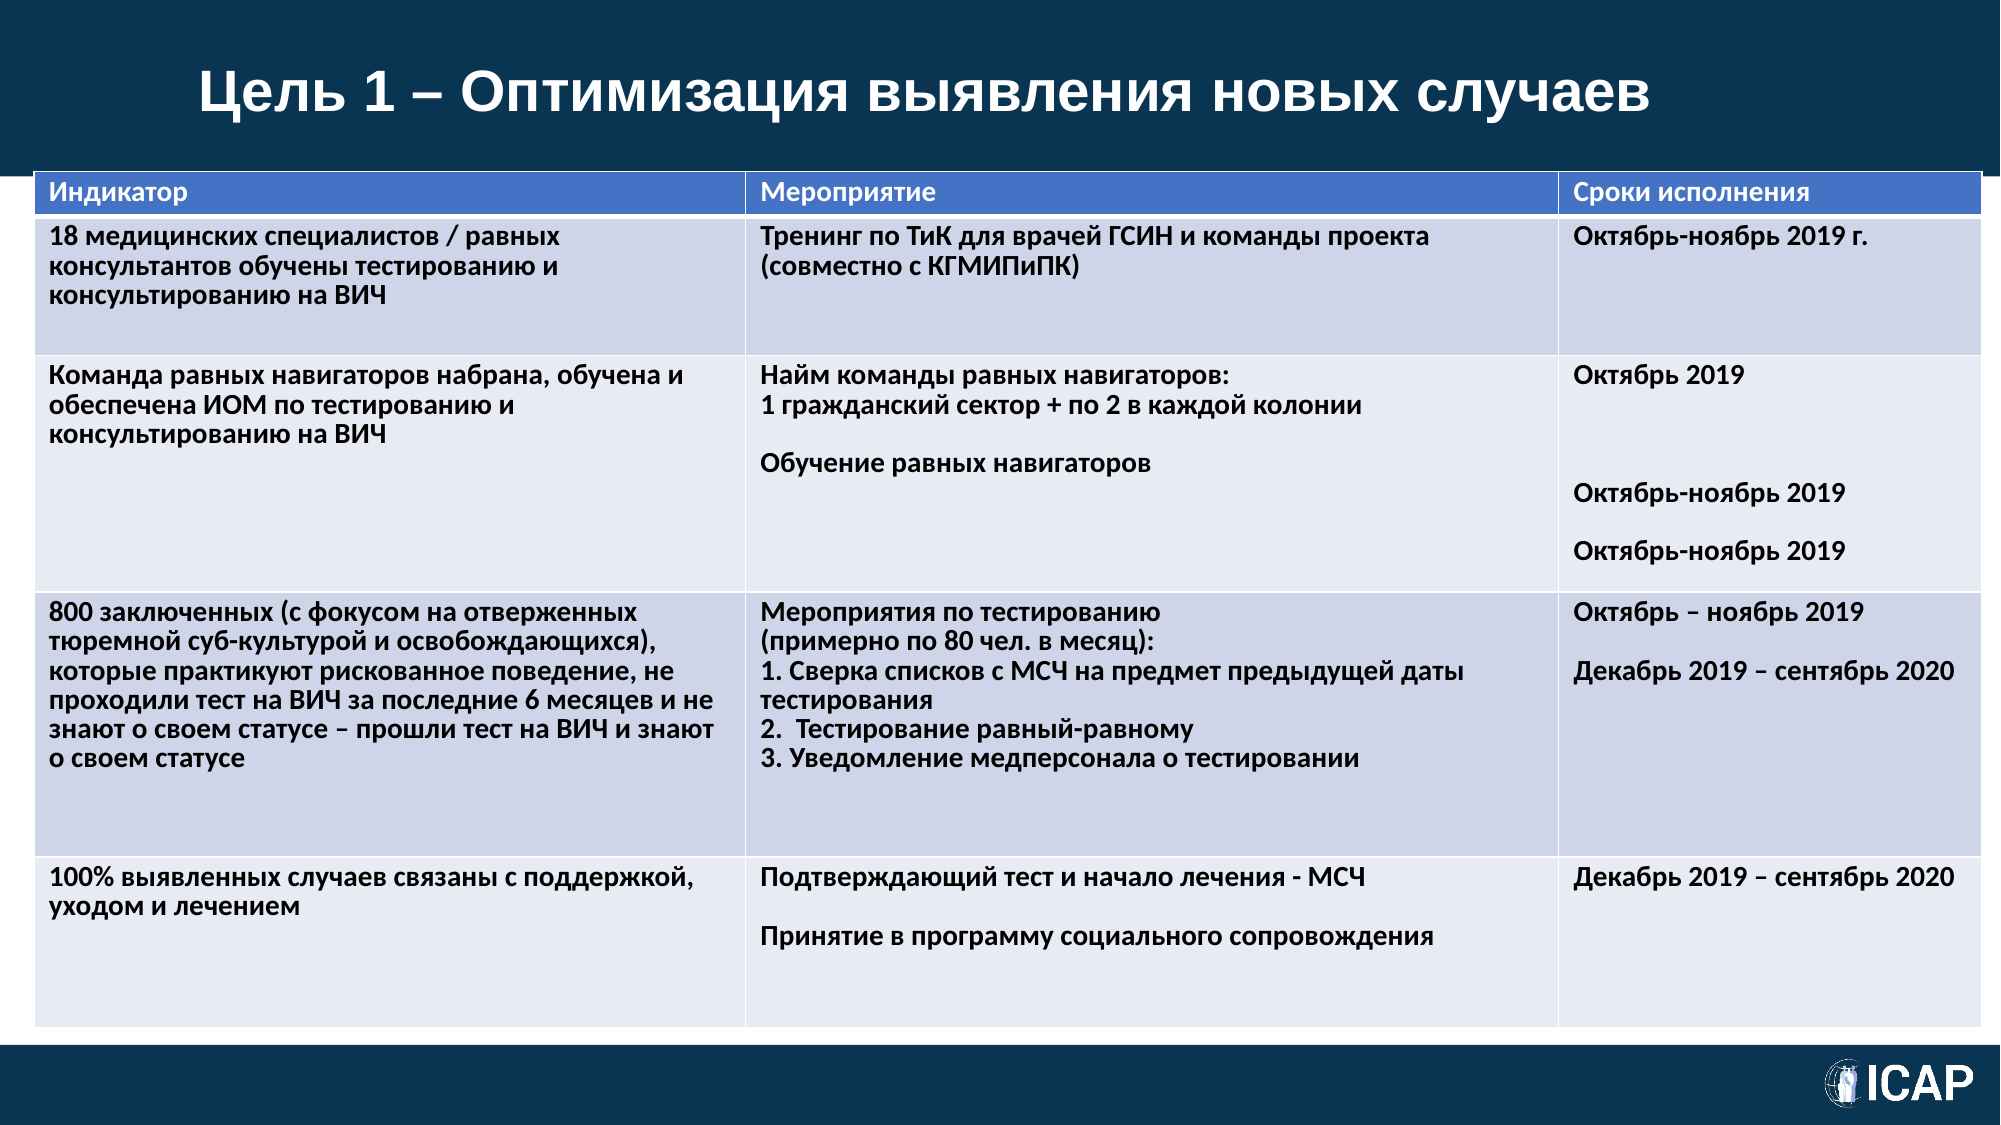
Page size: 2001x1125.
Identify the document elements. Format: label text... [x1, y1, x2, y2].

table_header Сроки исполнения [1559, 172, 1981, 214]
table_cell Октябрь 2019 Октябрь-ноябрь 2019 Октябрь-ноябрь 2019 [1559, 356, 1981, 591]
table_cell 800 заключенных (с фокусом на отверженных тюремной суб-культурой и освобождающихся), которые практикуют рискованное поведение, не проходили тест на ВИЧ за последние 6 месяцев и не знают о своем статусе – прошли тест на ВИЧ и знают о своем статусе [35, 593, 745, 856]
picture [1824, 1059, 1979, 1108]
table_cell 100% выявленных случаев связаны с поддержкой, уходом и лечением [35, 858, 745, 1027]
table_cell Мероприятия по тестированию (примерно по 80 чел. в месяц): 1. Сверка списков с МСЧ на предмет предыдущей даты тестирования 2. Тестирование равный-равному 3. Уведомление медперсонала о тестировании [746, 593, 1558, 856]
table_cell Подтверждающий тест и начало лечения - МСЧ Принятие в программу социального сопровождения [746, 858, 1558, 1027]
table_header Индикатор [35, 172, 745, 214]
table_cell 18 медицинских специалистов / равных консультантов обучены тестированию и консультированию на ВИЧ [35, 219, 745, 355]
table_cell Найм команды равных навигаторов: 1 гражданский сектор + по 2 в каждой колонии Обучение равных навигаторов [746, 356, 1558, 591]
table_cell Тренинг по ТиК для врачей ГСИН и команды проекта (совместно с КГМИПиПК) [746, 219, 1558, 355]
table_cell Команда равных навигаторов набрана, обучена и обеспечена ИОМ по тестированию и консультированию на ВИЧ [35, 356, 745, 591]
table_cell Октябрь – ноябрь 2019 Декабрь 2019 – сентябрь 2020 [1559, 593, 1981, 856]
table_cell Декабрь 2019 – сентябрь 2020 [1559, 858, 1981, 1027]
table_cell Октябрь-ноябрь 2019 г. [1559, 219, 1981, 355]
table_header Мероприятие [746, 172, 1558, 214]
title Цель 1 – Оптимизация выявления новых случаев [183, 0, 1721, 148]
